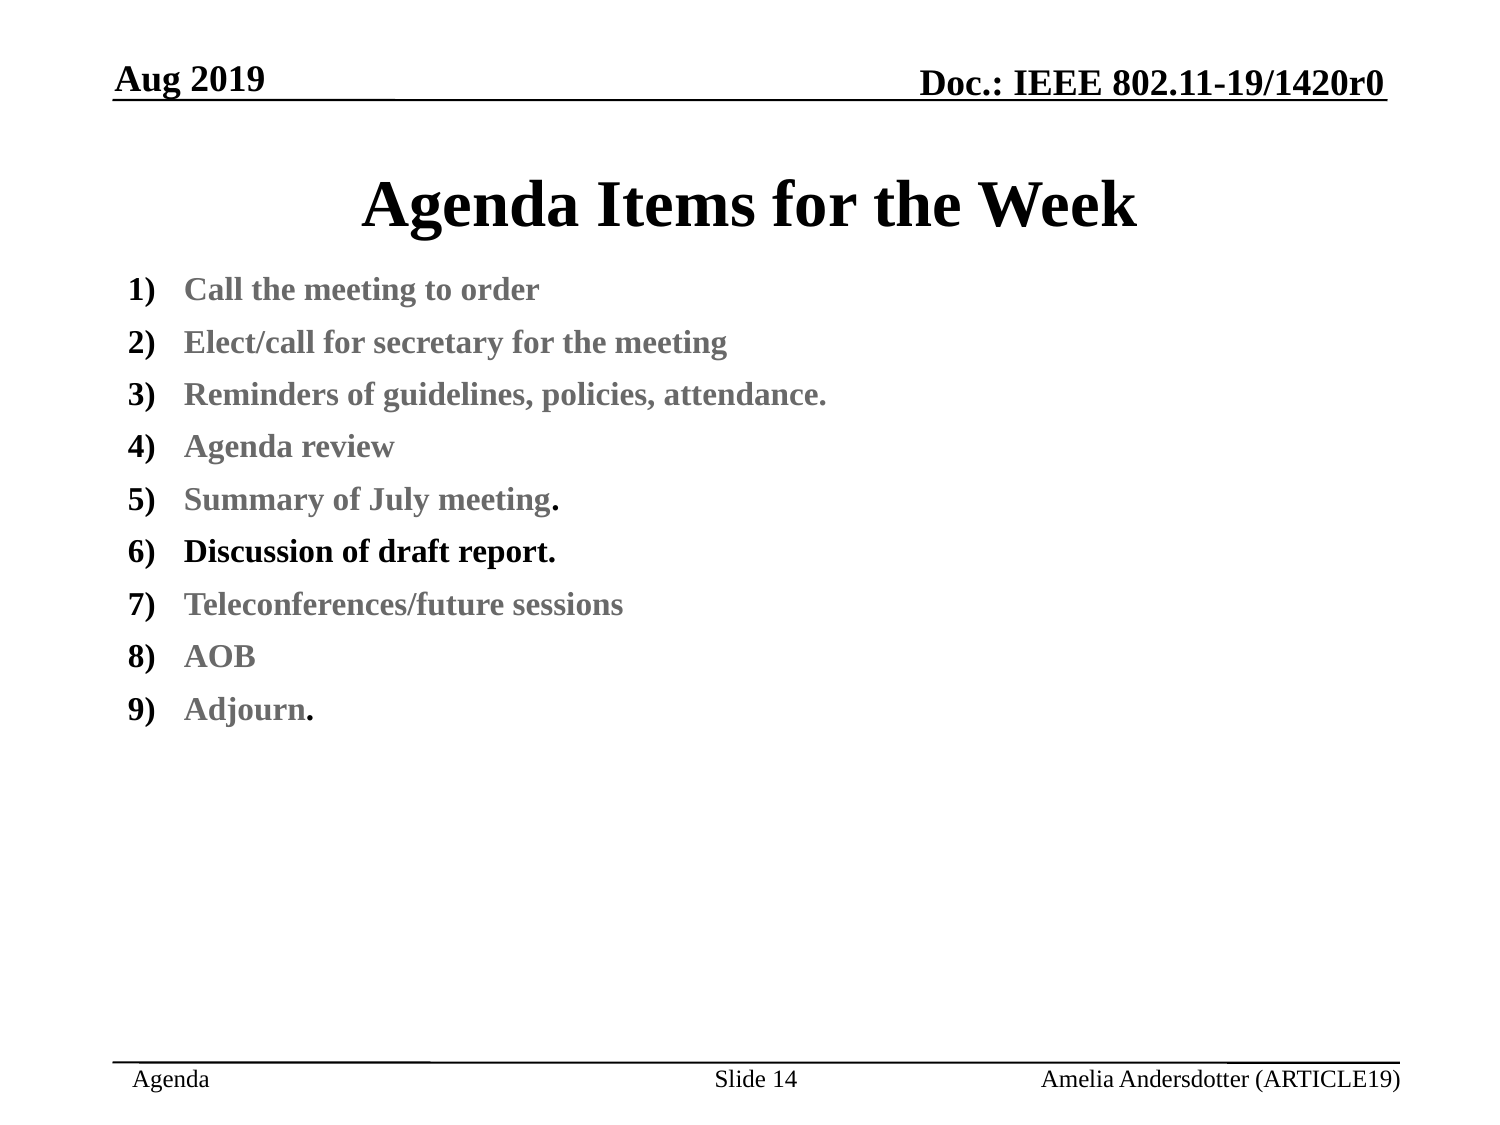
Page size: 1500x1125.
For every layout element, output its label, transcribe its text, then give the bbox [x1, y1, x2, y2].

text_box Amelia Andersdotter (ARTICLE19) [878, 1062, 1401, 1092]
text_box Aug 2019 [114, 54, 422, 100]
text_box Agenda Items for the Week [112, 112, 1387, 287]
text_box Call the meeting to order Elect/call for secretary for the meeting Reminders of guidelines, policies, attendance. Agenda review Summary of July meeting. Discussion of draft report. Teleconferences/future sessions AOB Adjourn. [112, 287, 1387, 1040]
text_box Slide <number> [712, 1062, 800, 1122]
